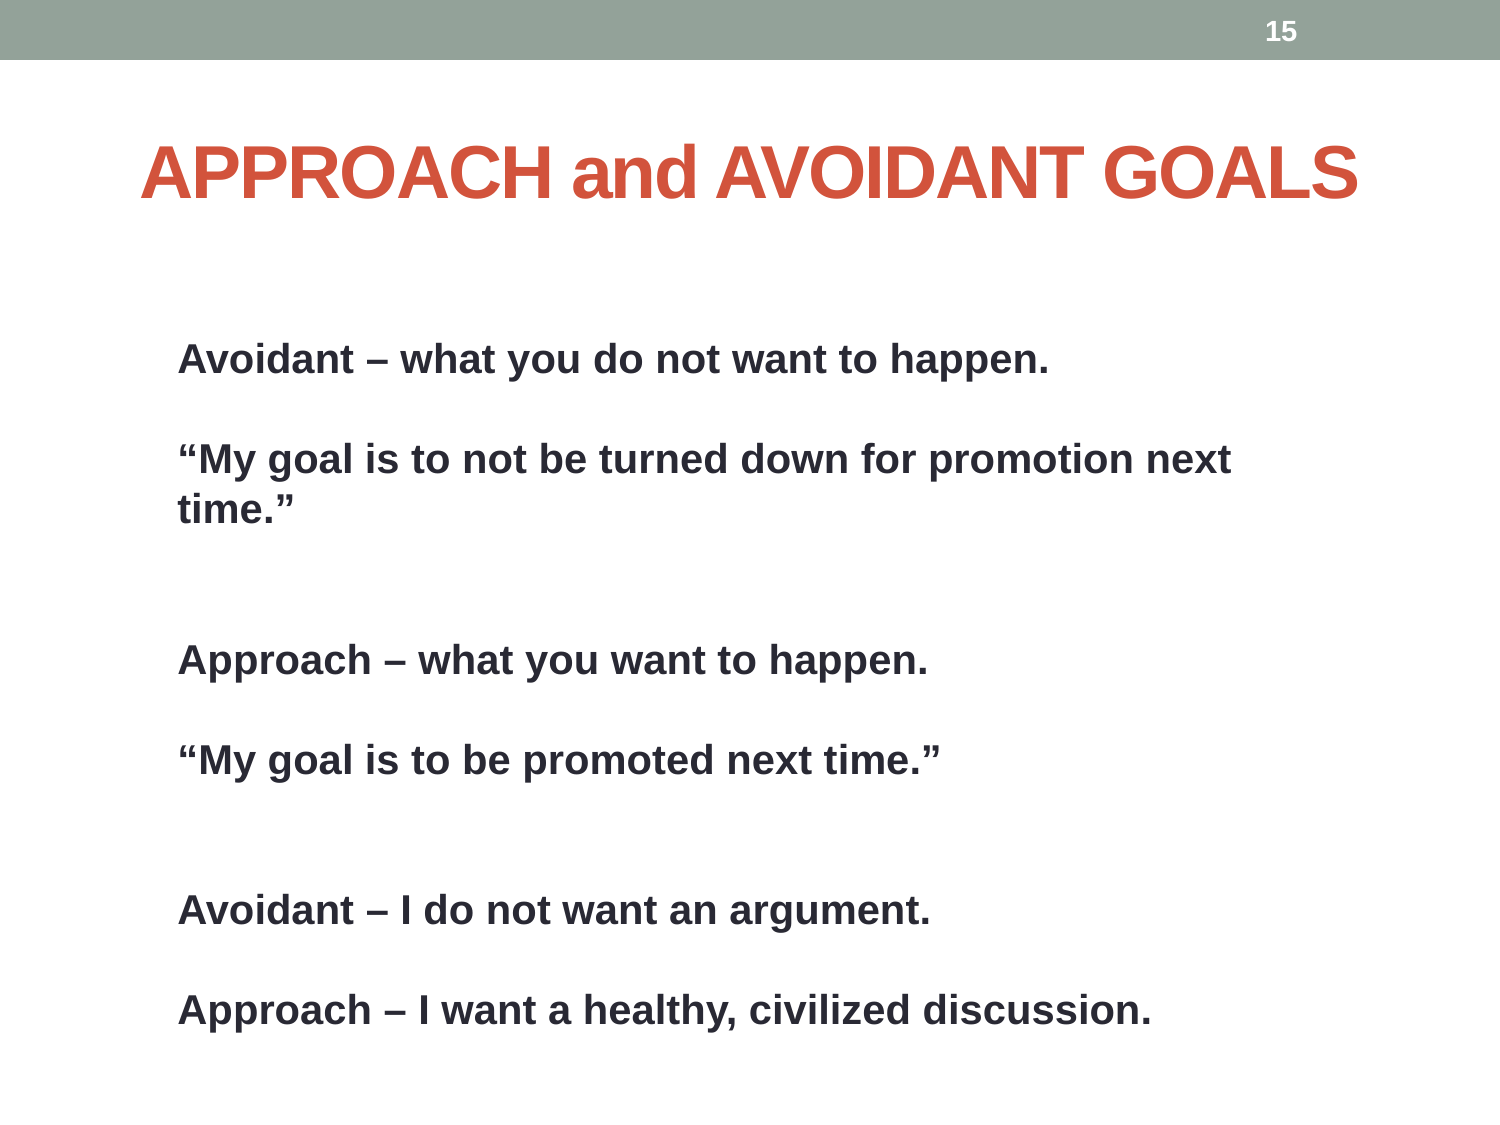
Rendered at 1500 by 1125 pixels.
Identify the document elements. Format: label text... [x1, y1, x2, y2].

title APPROACH and AVOIDANT GOALS [75, 87, 1425, 250]
text_box Avoidant – what you do not want to happen. “My goal is to not be turned down for promotion next time.” Approach – what you want to happen. “My goal is to be promoted next time.” Avoidant – I do not want an argument. Approach – I want a healthy, civilized discussion. [162, 324, 1363, 1085]
slide_number 15 [1250, 3, 1425, 57]
